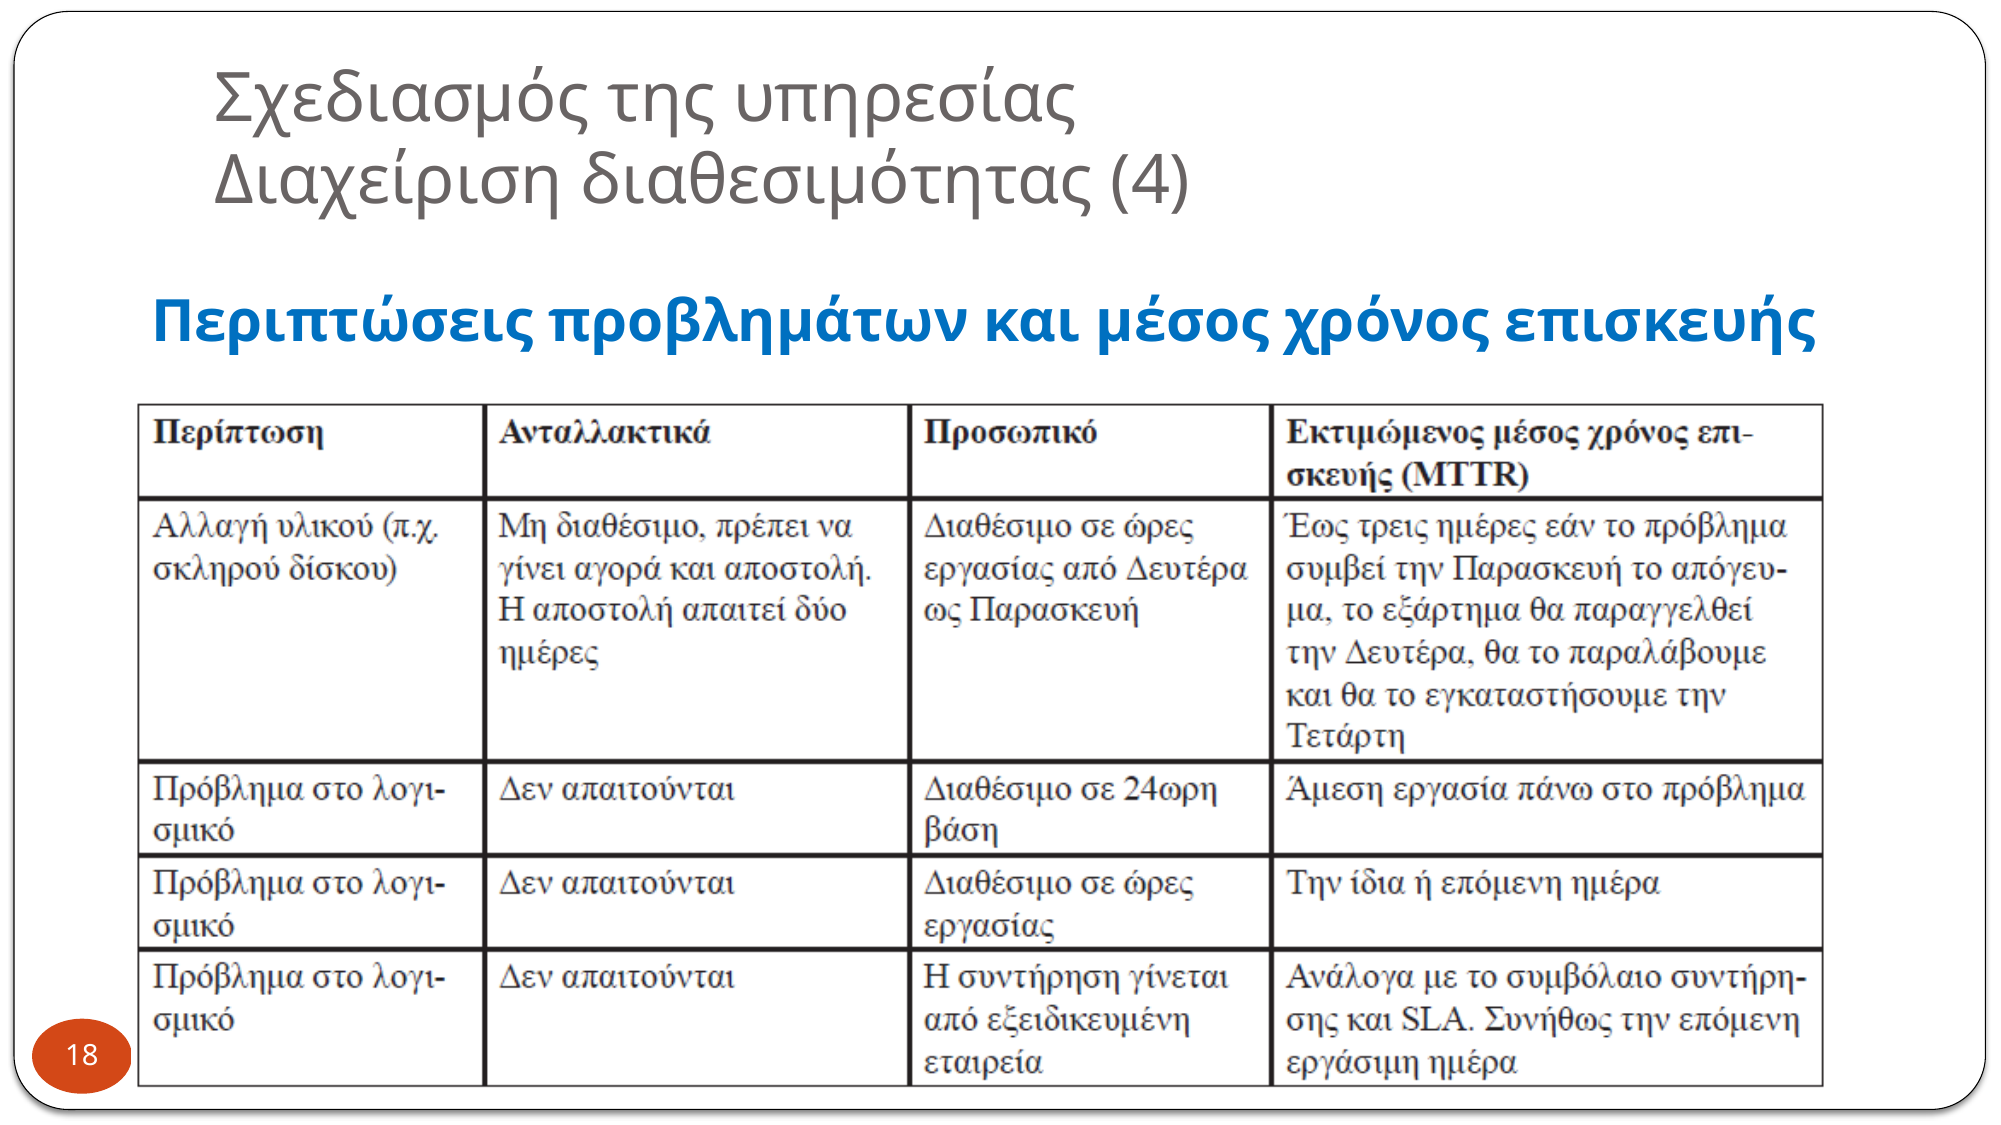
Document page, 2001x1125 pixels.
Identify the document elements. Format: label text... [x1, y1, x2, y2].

text_box Περιπτώσεις προβλημάτων και μέσος χρόνος επισκευής [136, 275, 1831, 361]
slide_number 18 [32, 1018, 124, 1094]
title Σχεδιασμός της υπηρεσίας Διαχείριση διαθεσιμότητας (4) [200, 45, 1900, 233]
picture [131, 399, 1829, 1094]
